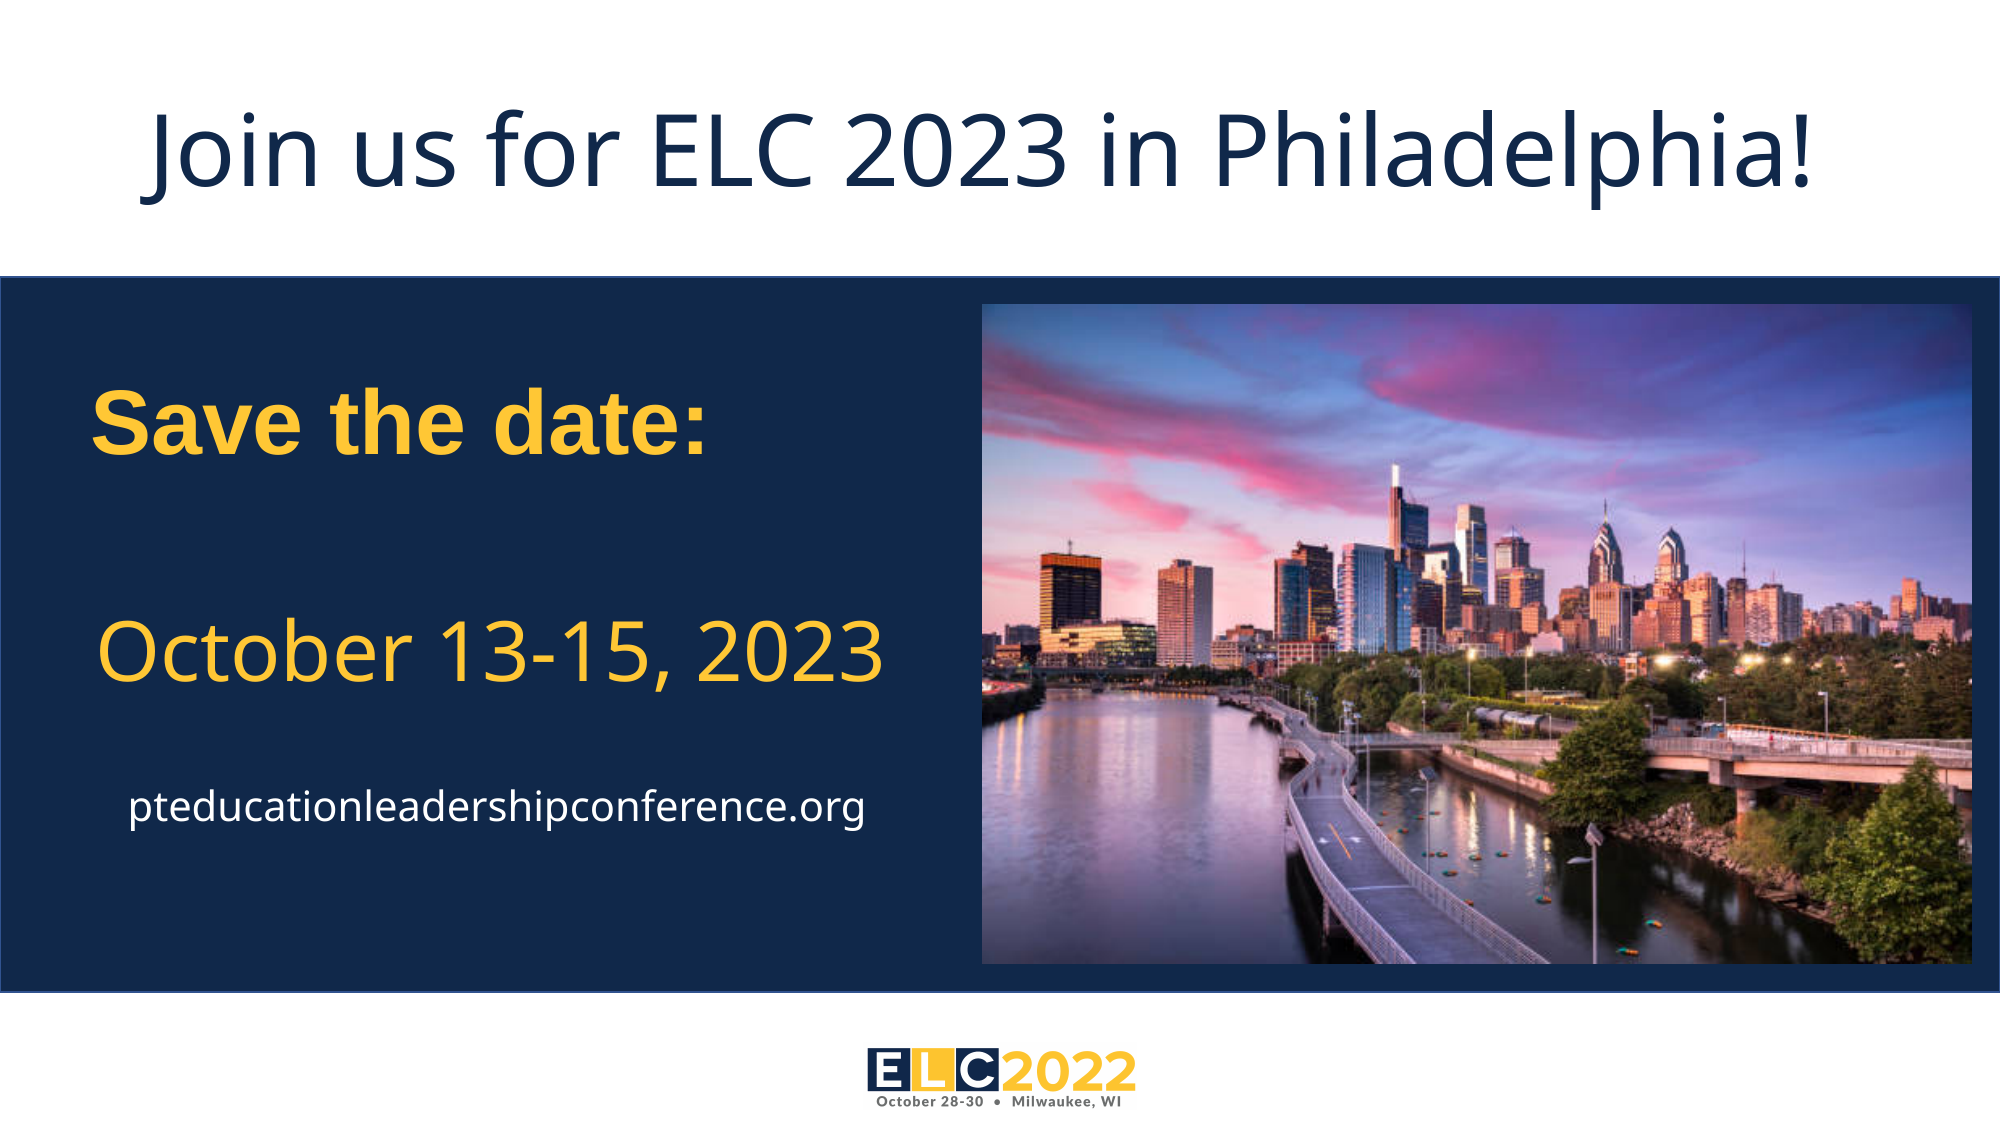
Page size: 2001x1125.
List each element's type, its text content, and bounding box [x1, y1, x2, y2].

picture [863, 1042, 1137, 1110]
text_box Join us for ELC 2023 in Philadelphia! [68, 45, 1898, 264]
picture [982, 304, 1972, 964]
text_box [0, 277, 2000, 992]
text_box pteducationleadershipconference.org [112, 771, 977, 837]
text_box October 13-15, 2023 [80, 590, 949, 706]
text_box Save the date: [75, 355, 955, 481]
